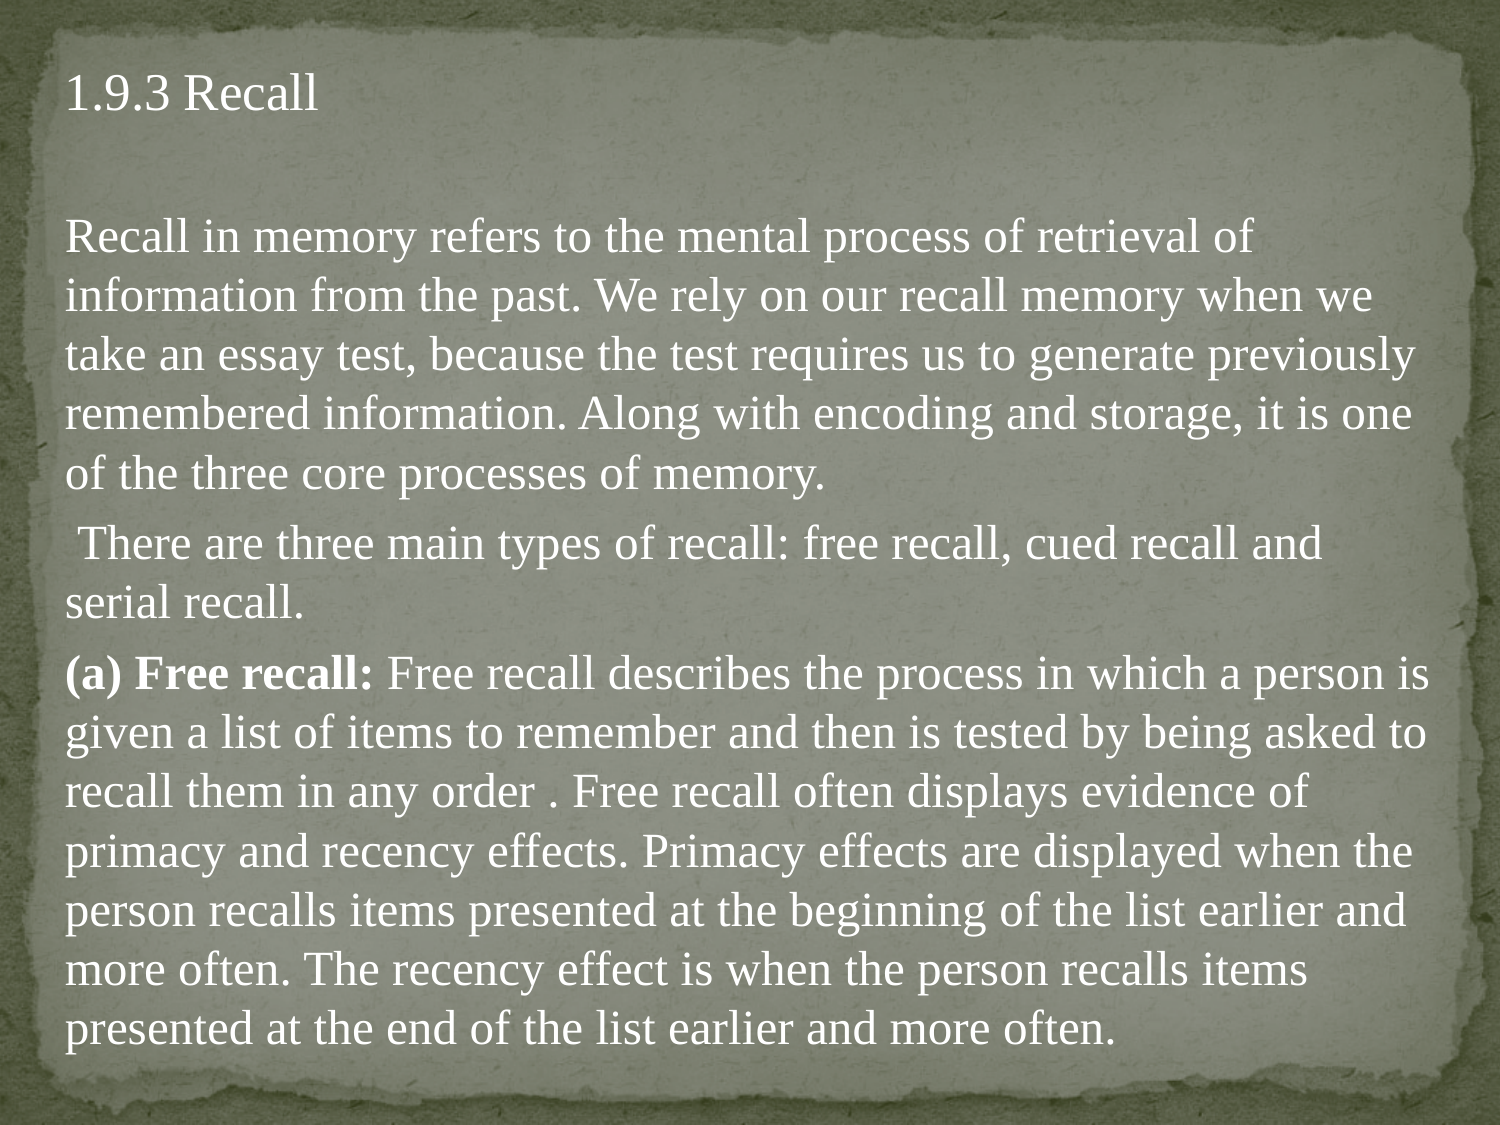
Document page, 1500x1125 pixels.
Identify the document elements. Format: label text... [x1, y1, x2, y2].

list 1.9.3 Recall Recall in memory refers to the mental process of retrieval of information from the past. We rely on our recall memory when we take an essay test, because the test requires us to generate previously remembered information. Along with encoding and storage, it is one of the three core processes of memory. There are three main types of recall: free recall, cued recall and serial recall. (a) Free recall: Free recall describes the process in which a person is given a list of items to remember and then is tested by being asked to recall them in any order . Free recall often displays evidence of primacy and recency effects. Primacy effects are displayed when the person recalls items presented at the beginning of the list earlier and more often. The recency effect is when the person recalls items presented at the end of the list earlier and more often. [50, 50, 1450, 1075]
